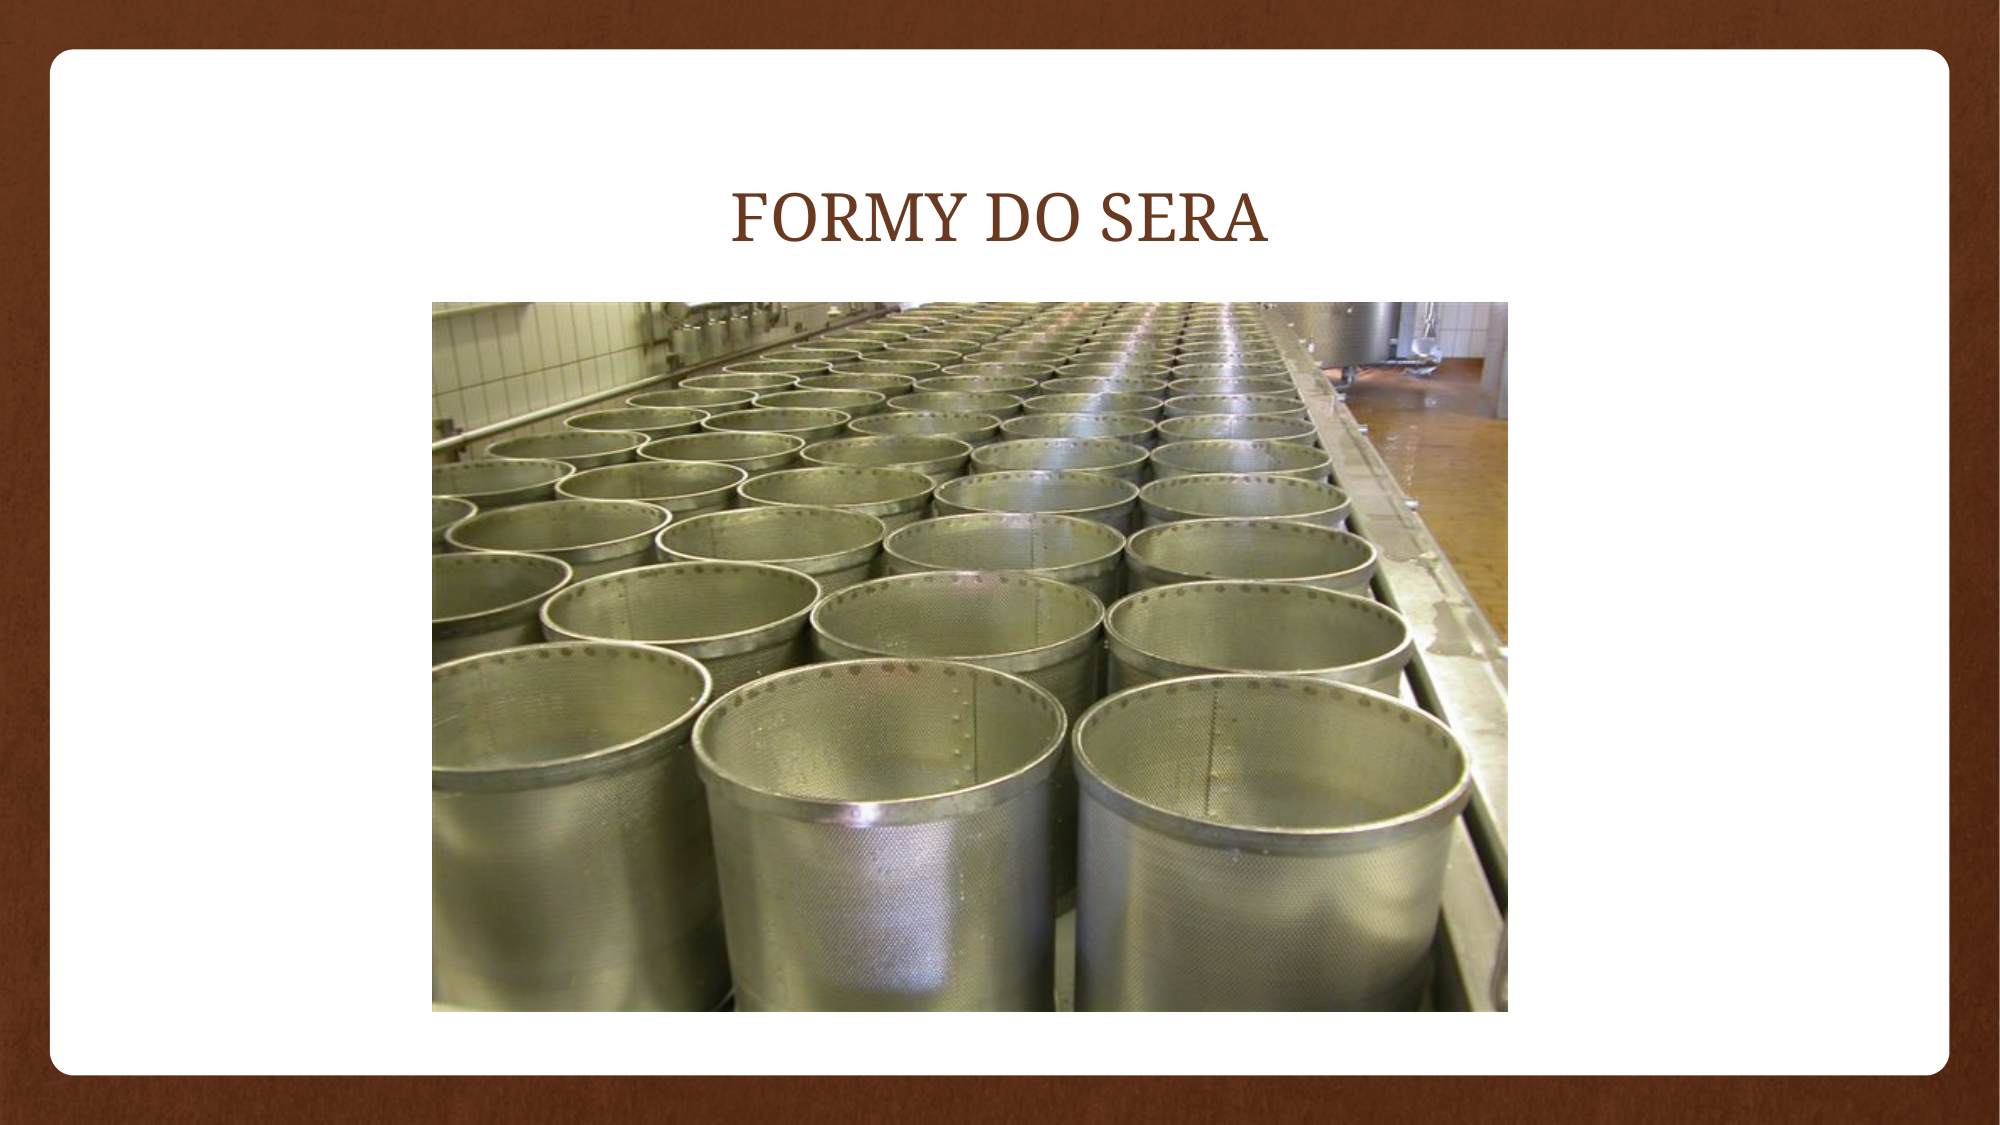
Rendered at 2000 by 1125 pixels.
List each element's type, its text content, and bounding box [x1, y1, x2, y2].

title FORMY DO SERA [199, 70, 1800, 263]
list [432, 302, 1508, 1012]
